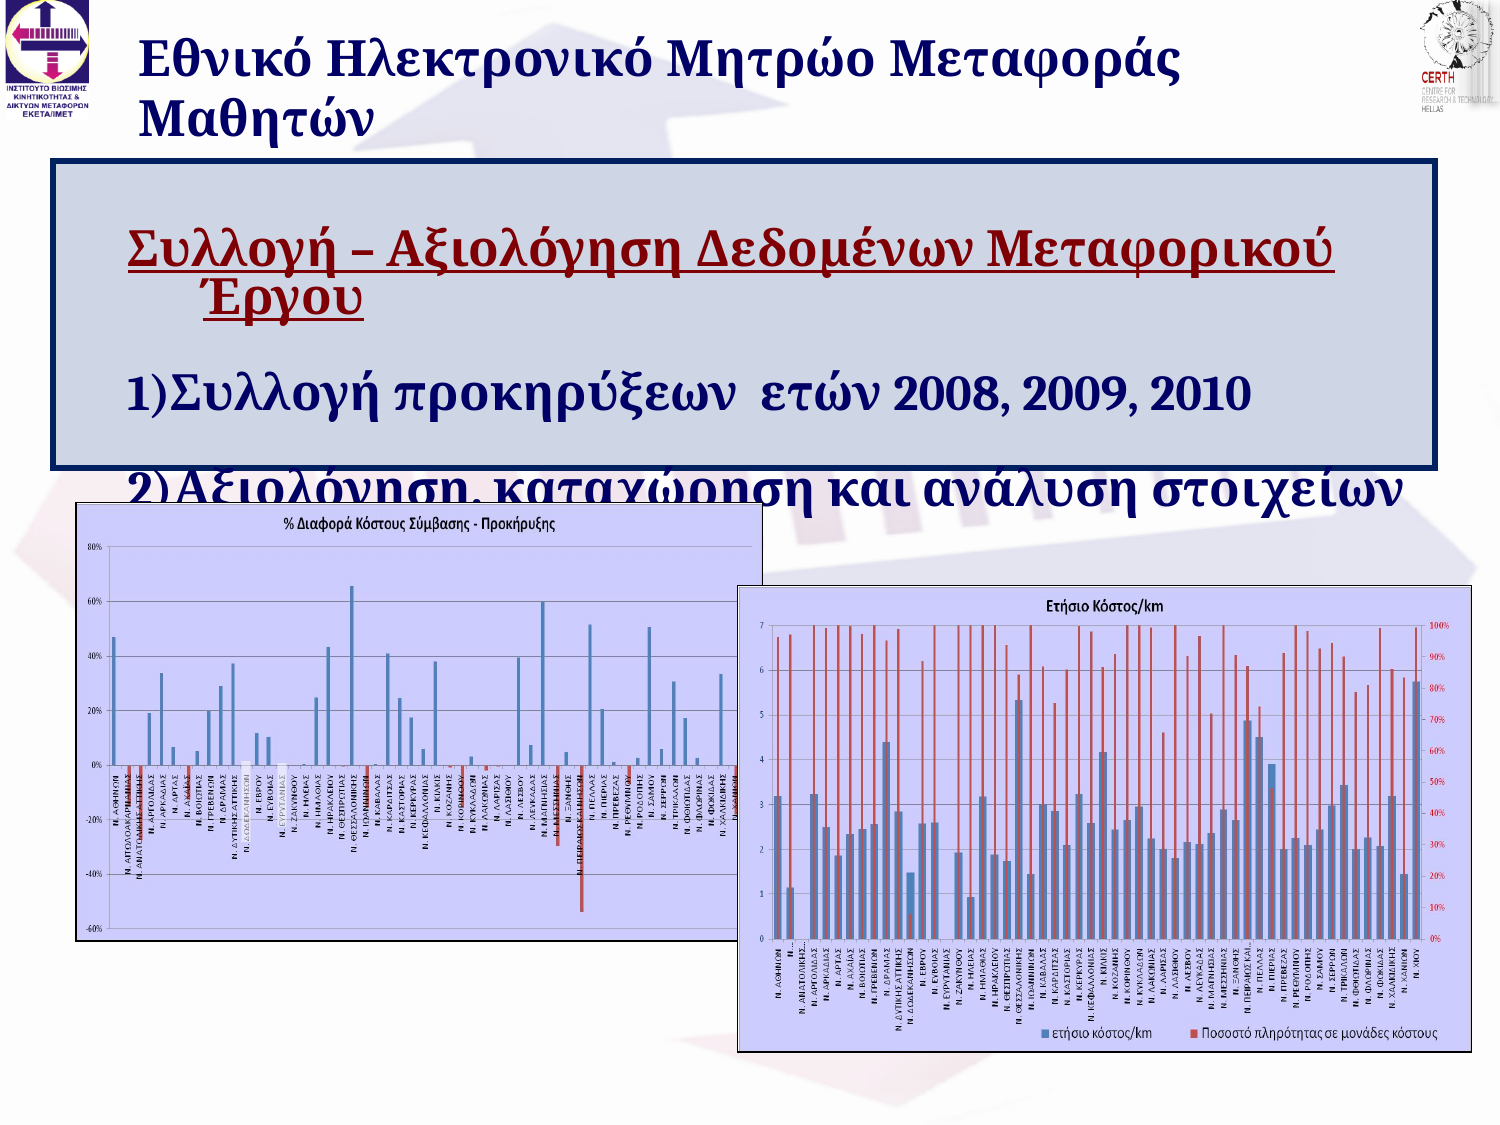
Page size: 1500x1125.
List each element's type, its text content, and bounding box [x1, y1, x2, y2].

list Συλλογή – Αξιολόγηση Δεδομένων Μεταφορικού Έργου 1)Συλλογή προκηρύξεων ετών 2008, 2009, 2010 2)Αξιολόγηση, καταχώρηση και ανάλυση στοιχείων [52, 160, 1436, 469]
picture [0, 0, 1500, 1125]
title Εθνικό Ηλεκτρονικό Μητρώο Μεταφοράς Μαθητών [123, 19, 1365, 161]
